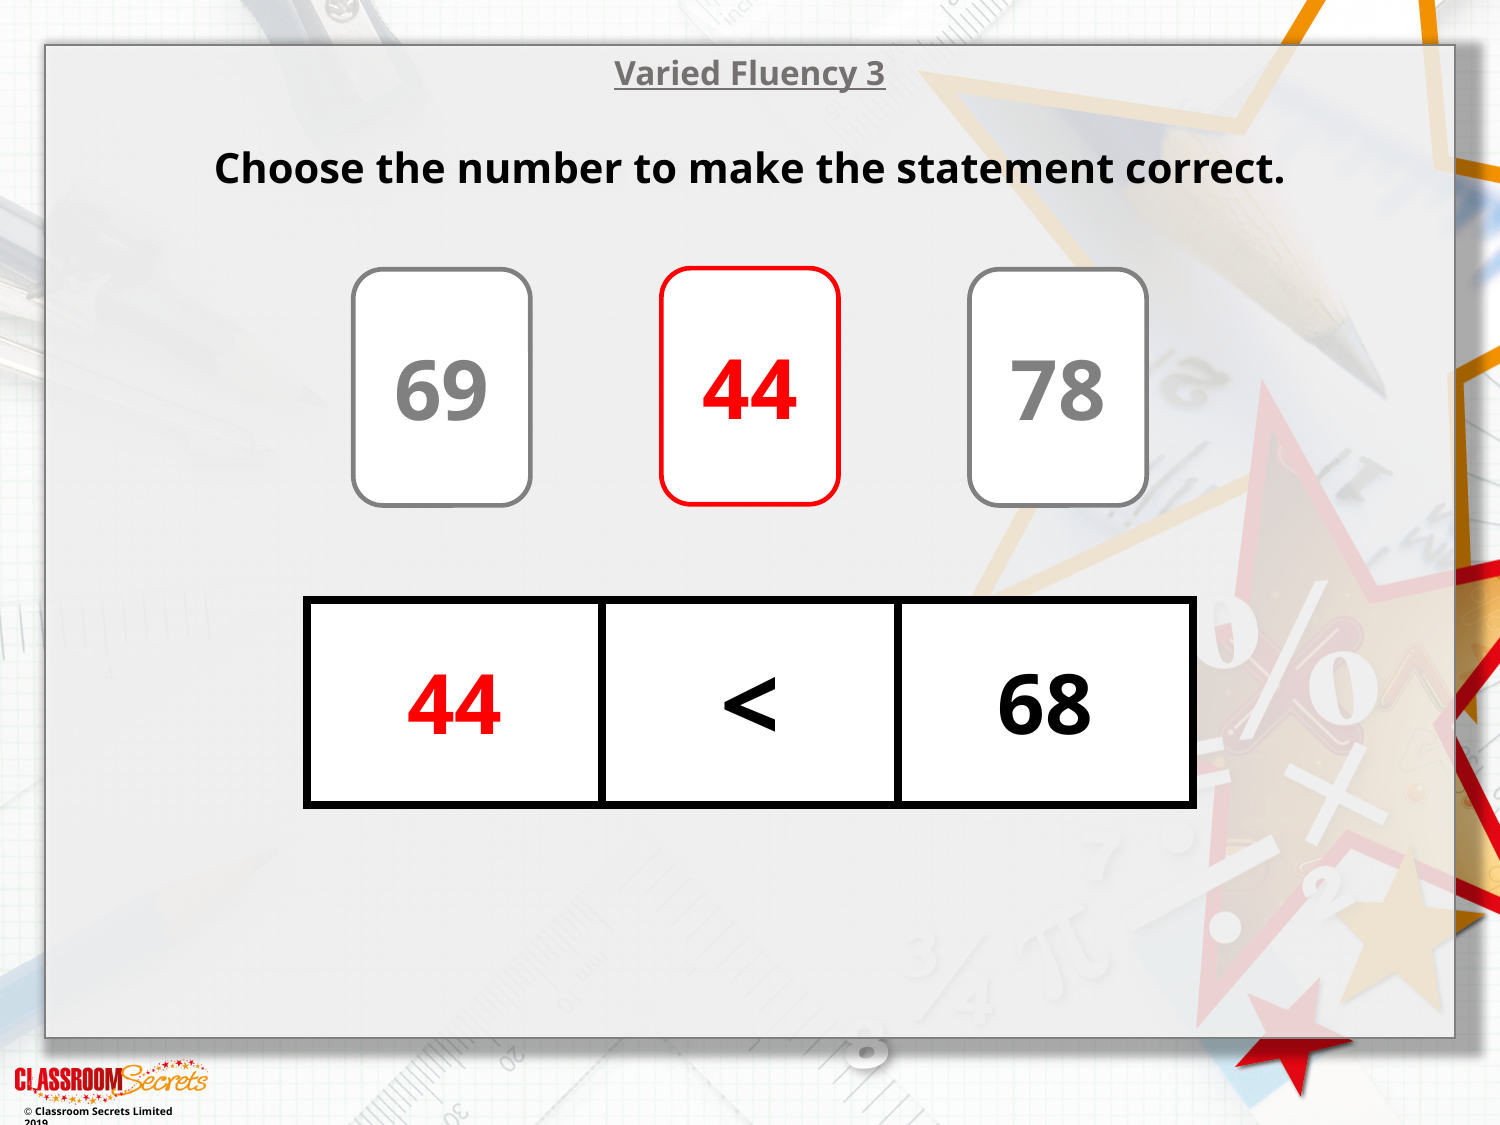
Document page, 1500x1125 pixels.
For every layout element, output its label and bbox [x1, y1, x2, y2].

text_box [9, 1058, 213, 1125]
picture [0, 0, 1500, 1125]
